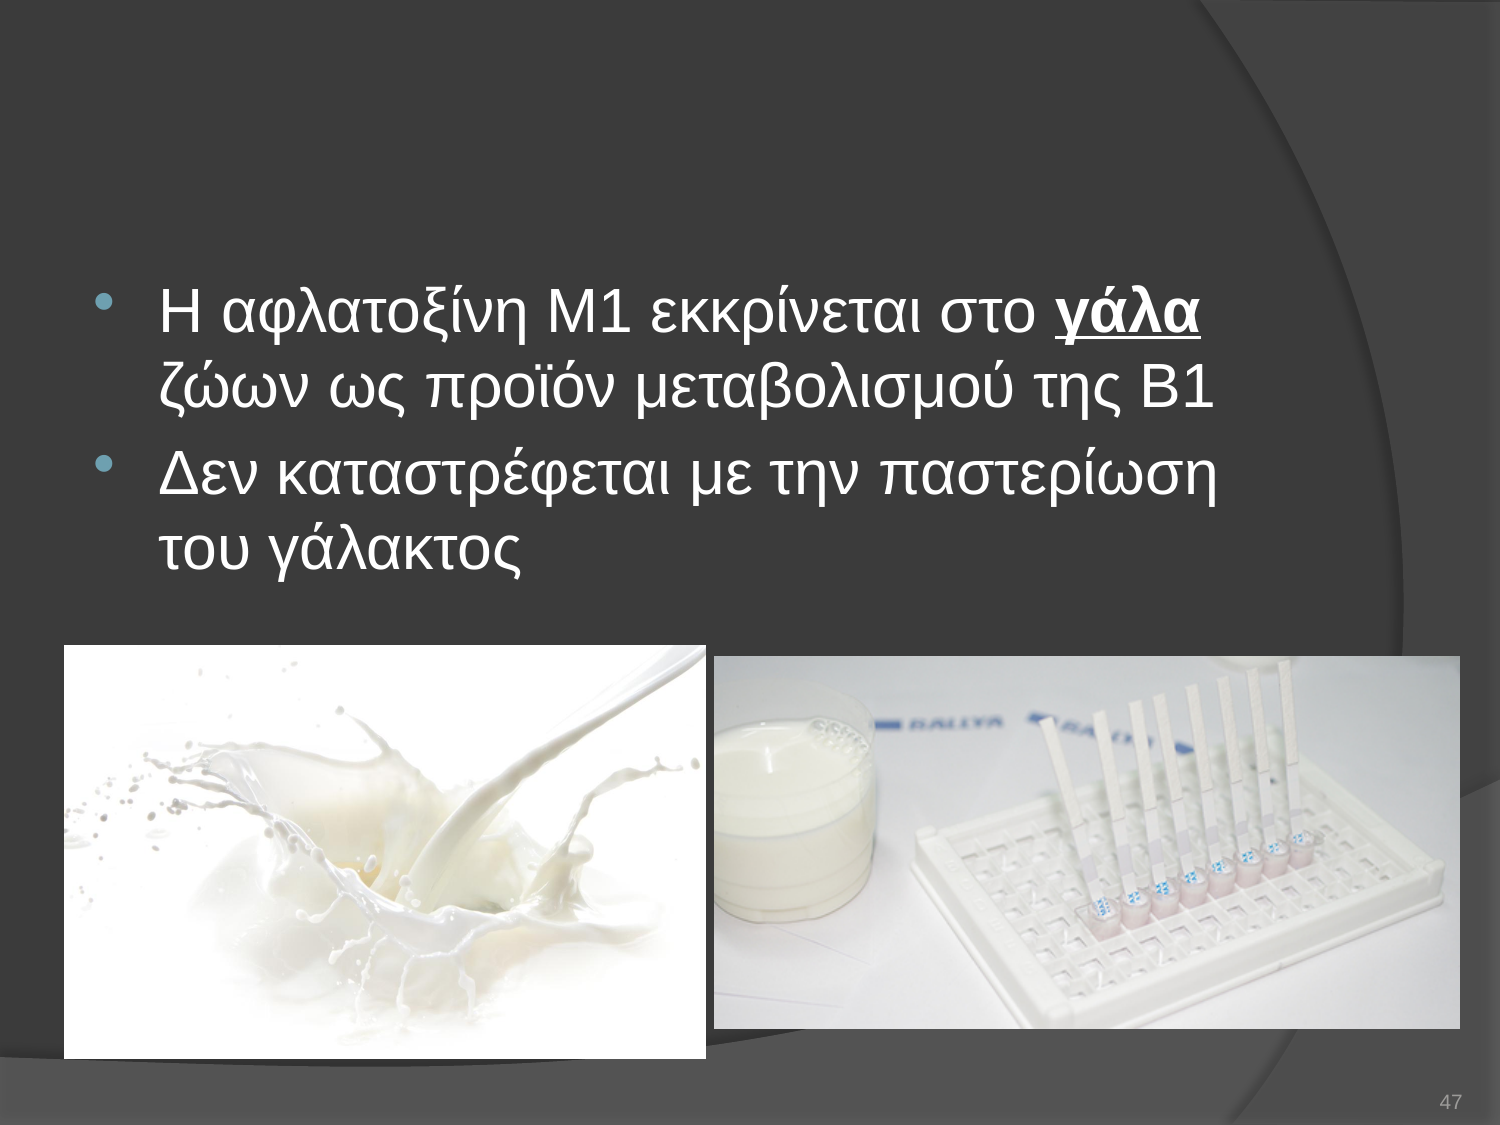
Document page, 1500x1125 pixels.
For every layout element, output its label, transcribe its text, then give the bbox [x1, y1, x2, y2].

list Η αφλατοξίνη Μ1 εκκρίνεται στο γάλα ζώων ως προϊόν μεταβολισμού της Β1 Δεν καταστρέφεται με την παστερίωση του γάλακτος [75, 262, 1300, 648]
slide_number 47 [1337, 1053, 1463, 1114]
picture [64, 644, 706, 1059]
picture [714, 656, 1460, 1029]
